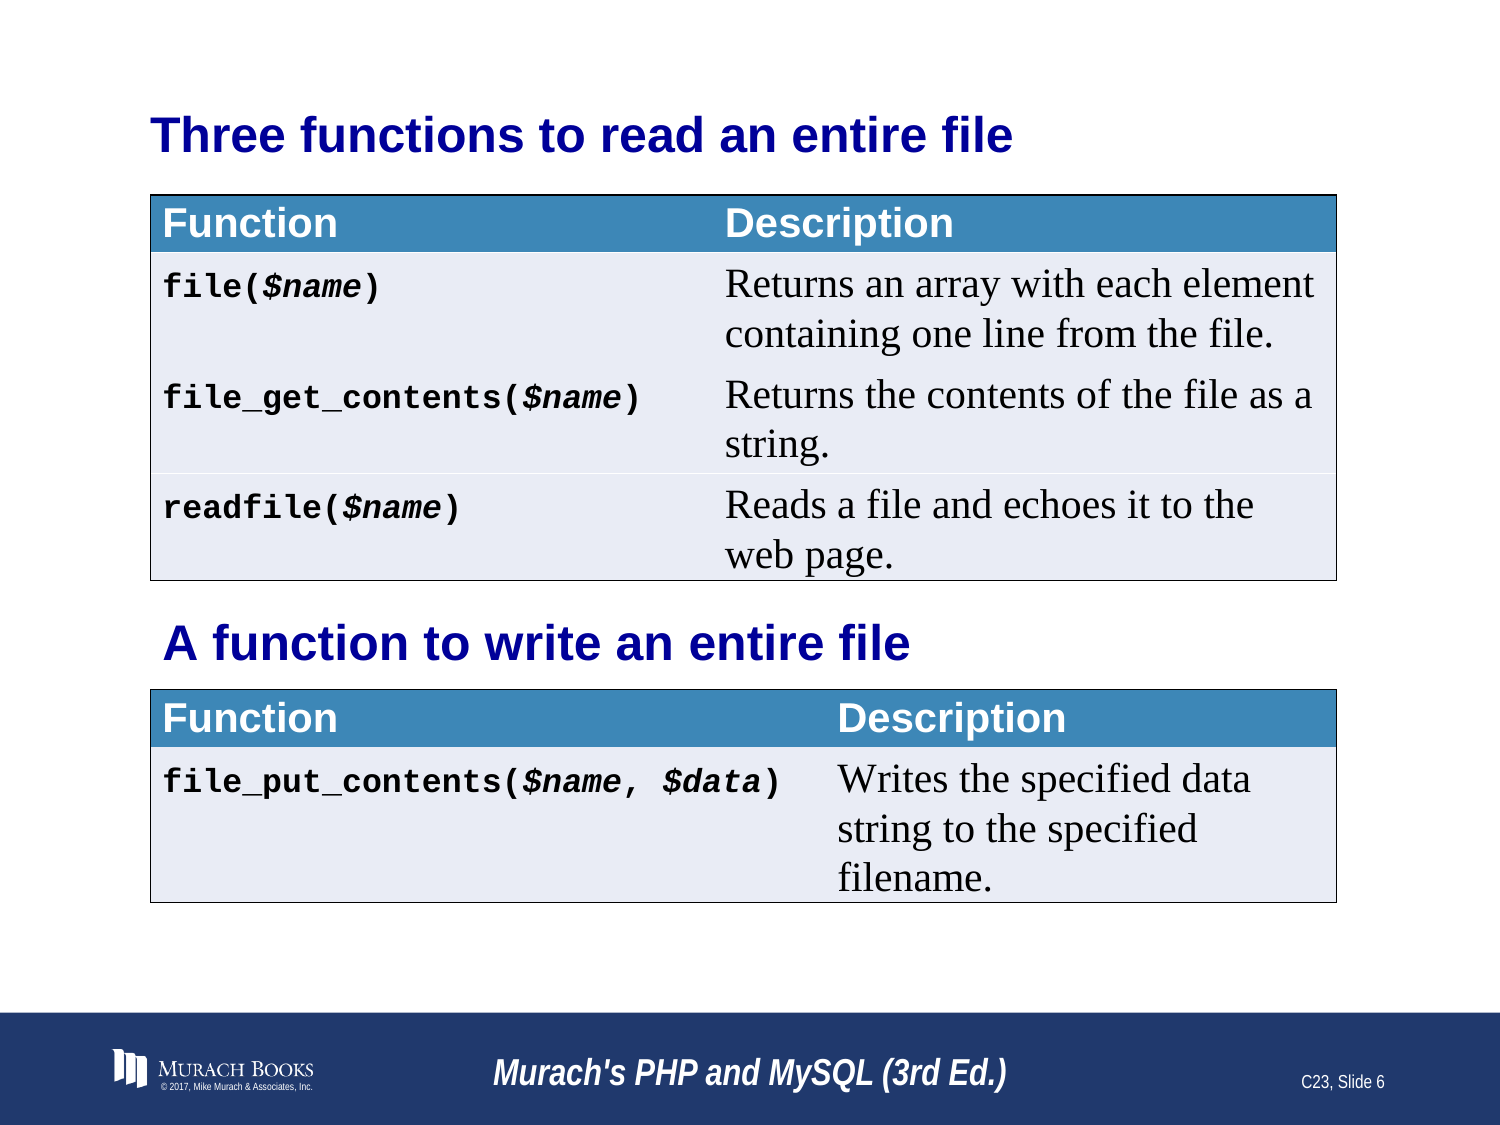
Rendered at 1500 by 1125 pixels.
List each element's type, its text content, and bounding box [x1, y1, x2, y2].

title Three functions to read an entire file [150, 101, 1350, 163]
slide_number C23, Slide 6 [1087, 1025, 1400, 1100]
footer © 2017, Mike Murach & Associates, Inc. [12, 1025, 463, 1100]
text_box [149, 187, 1363, 1032]
slide_number Murach's PHP and MySQL (3rd Ed.) [463, 1040, 1050, 1100]
